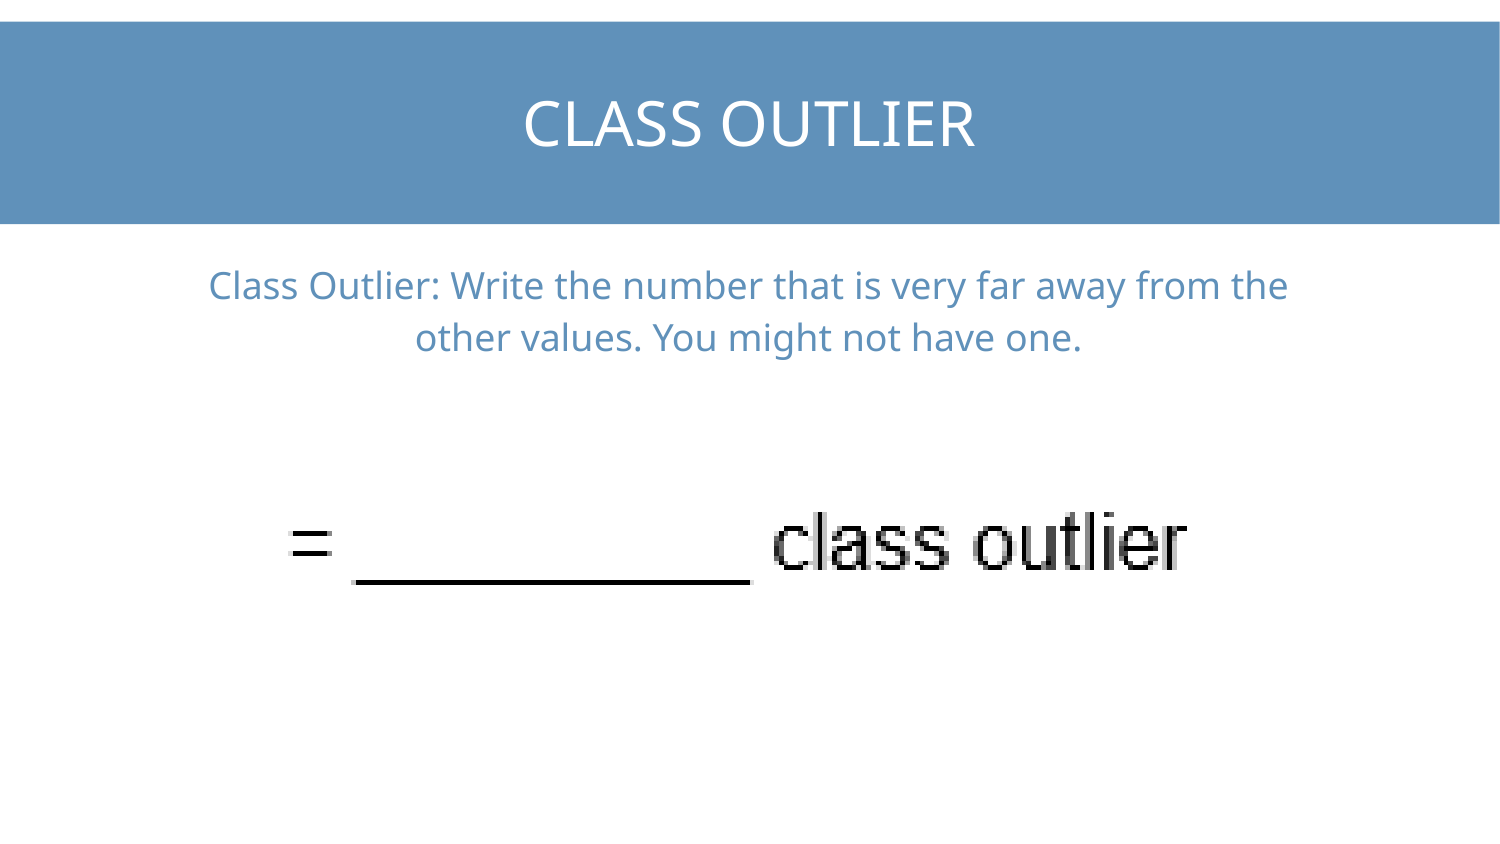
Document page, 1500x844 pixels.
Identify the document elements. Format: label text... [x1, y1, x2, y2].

list Class Outlier: Write the number that is very far away from the other values. You might not have one. [147, 247, 1352, 479]
title Class Outlier [147, 34, 1352, 221]
picture [273, 405, 1227, 605]
